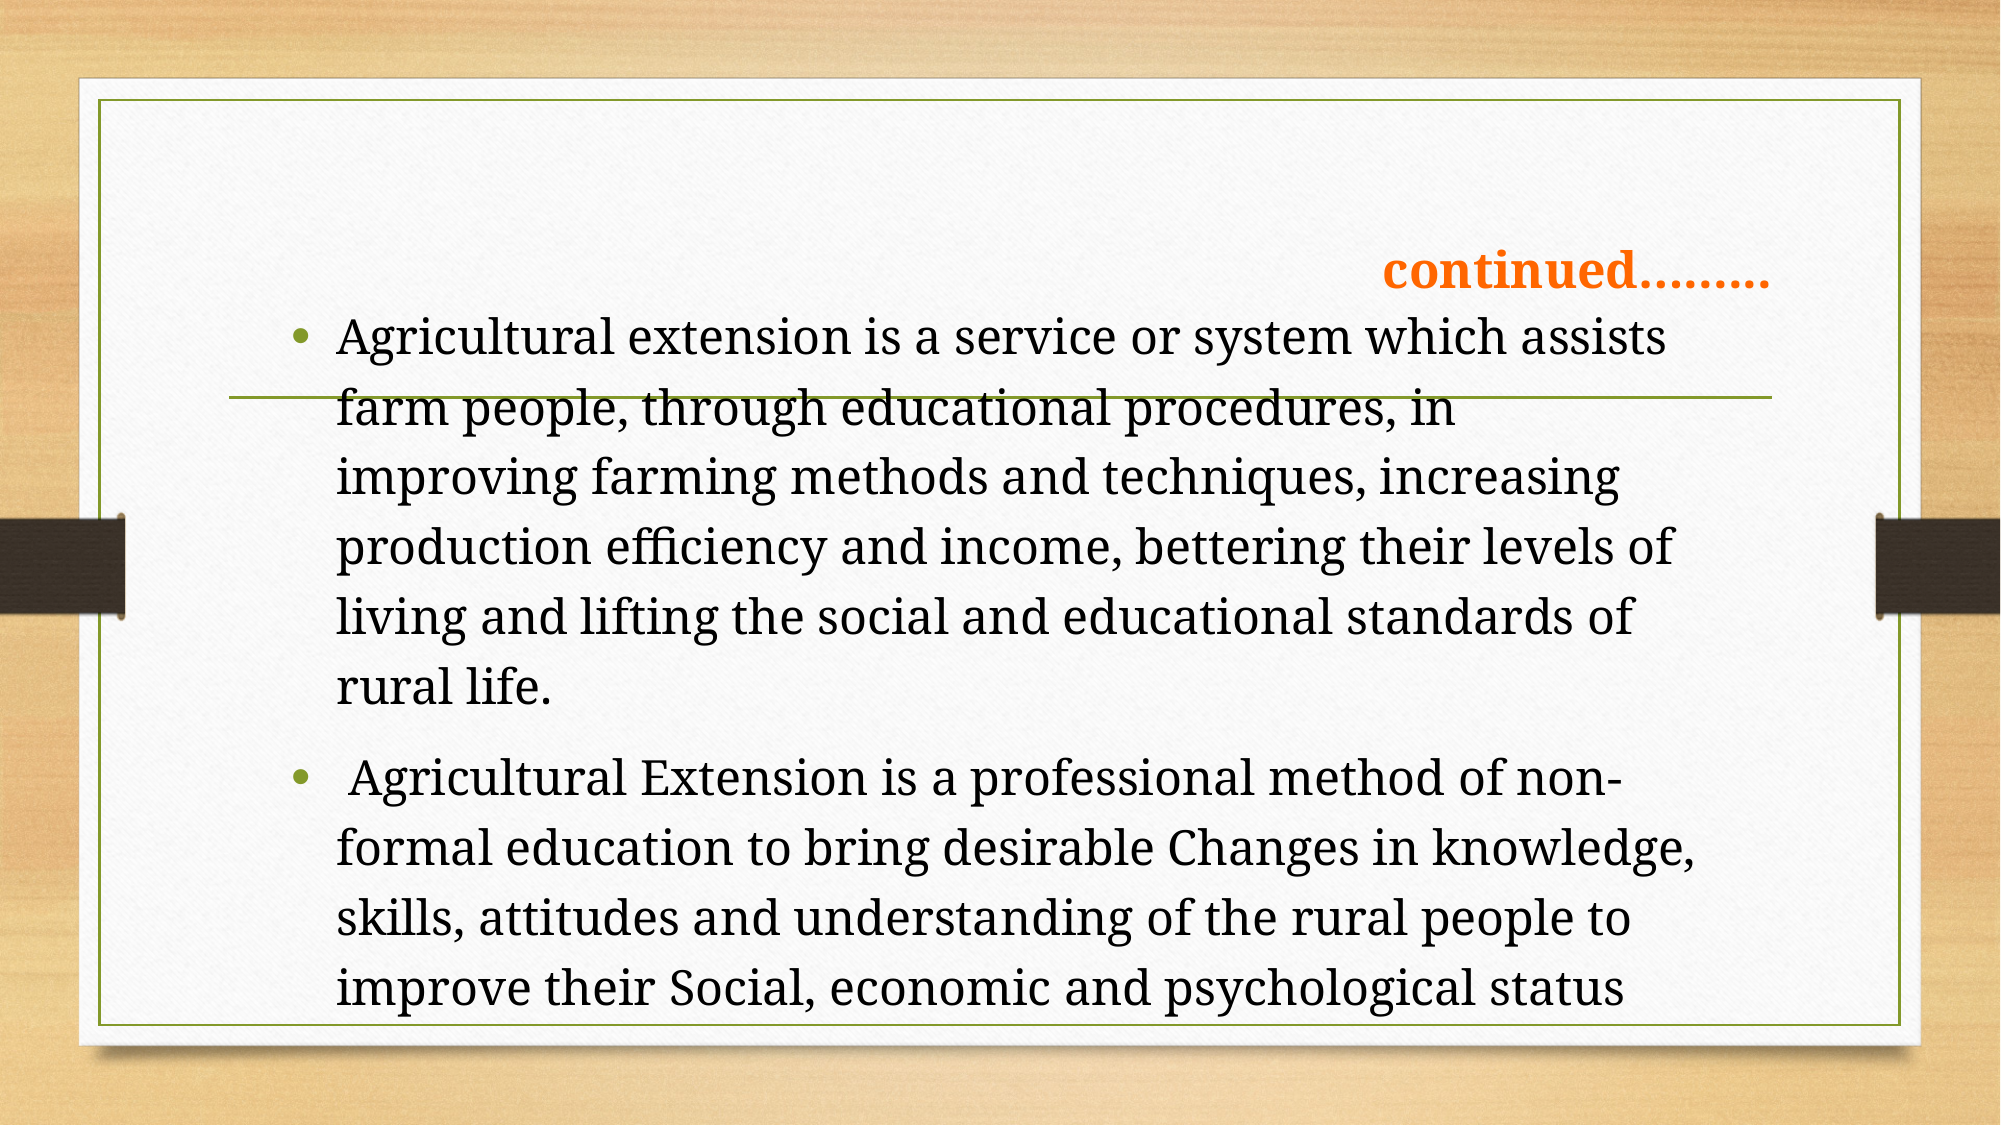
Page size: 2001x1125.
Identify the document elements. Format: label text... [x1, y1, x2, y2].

title continued…...... [212, 161, 1788, 375]
list Agricultural extension is a service or system which assists farm people, through educational procedures, in improving farming methods and techniques, increasing production efficiency and income, bettering their levels of living and lifting the social and educational standards of rural life. Agricultural Extension is a professional method of non-formal education to bring desirable Changes in knowledge, skills, attitudes and understanding of the rural people to improve their Social, economic and psychological status [276, 287, 1713, 1081]
picture [0, 0, 2001, 1125]
